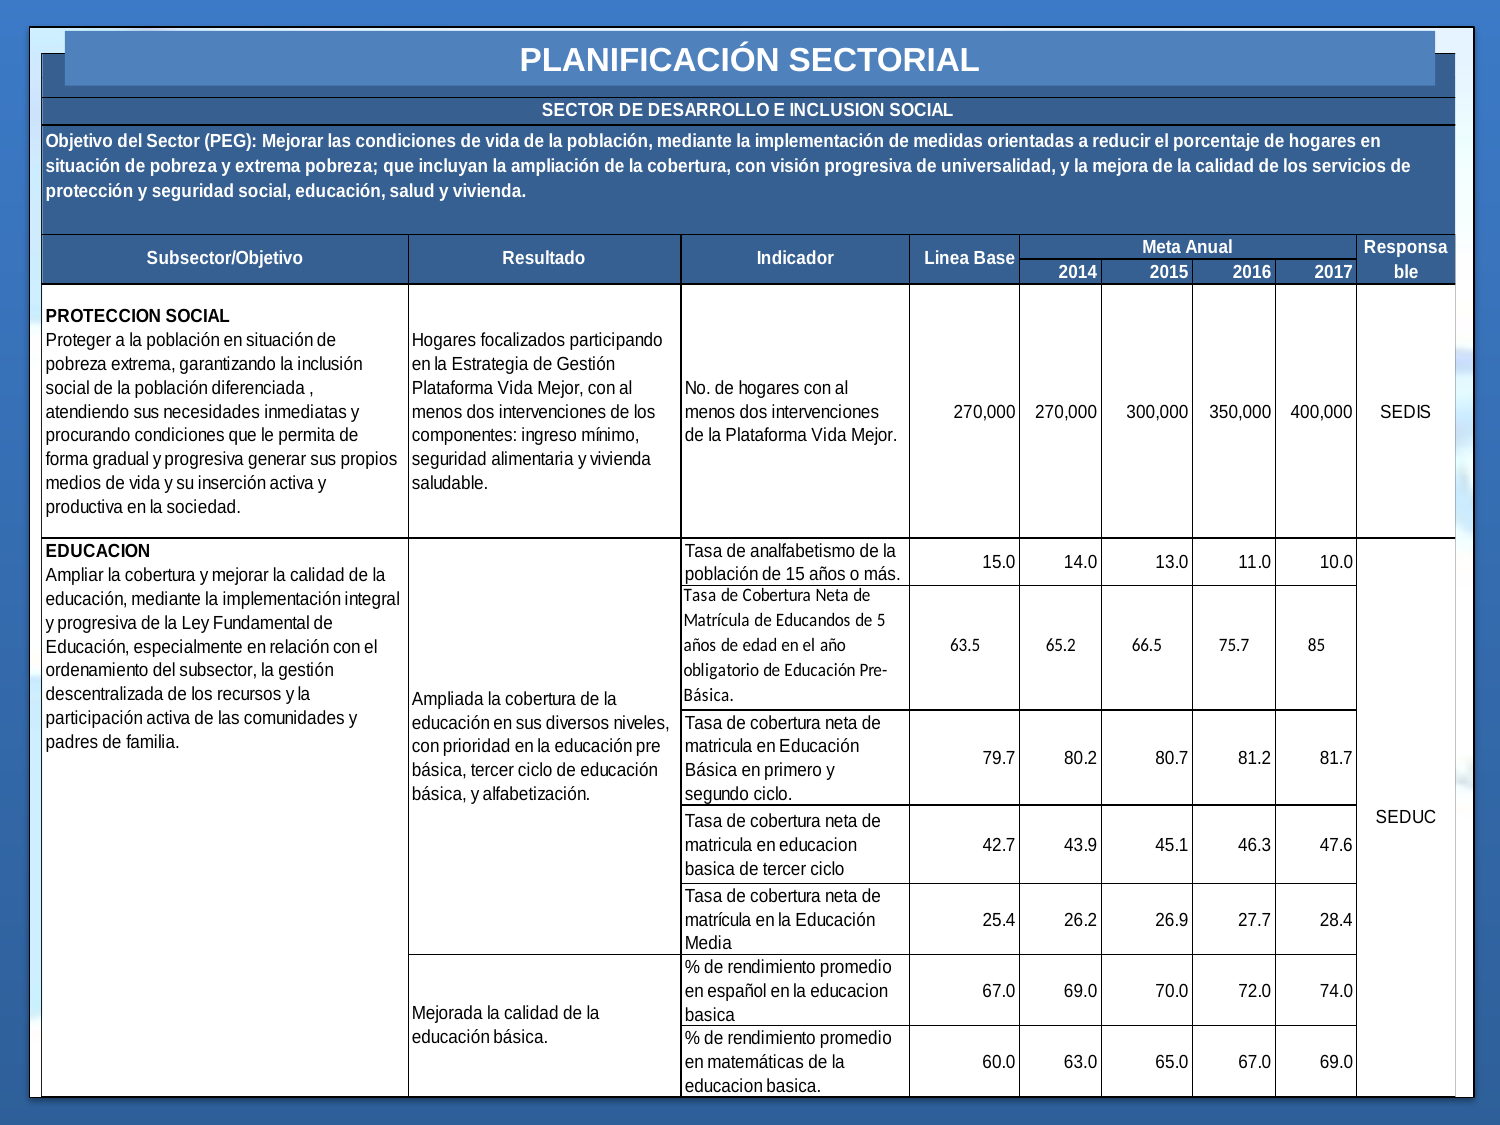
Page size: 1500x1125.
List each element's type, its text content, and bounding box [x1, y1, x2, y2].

text_box PLANIFICACIÓN SECTORIAL [64, 30, 1436, 51]
text_box [0, 0, 1500, 1125]
text_box [29, 26, 1475, 1098]
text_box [40, 52, 1457, 1098]
